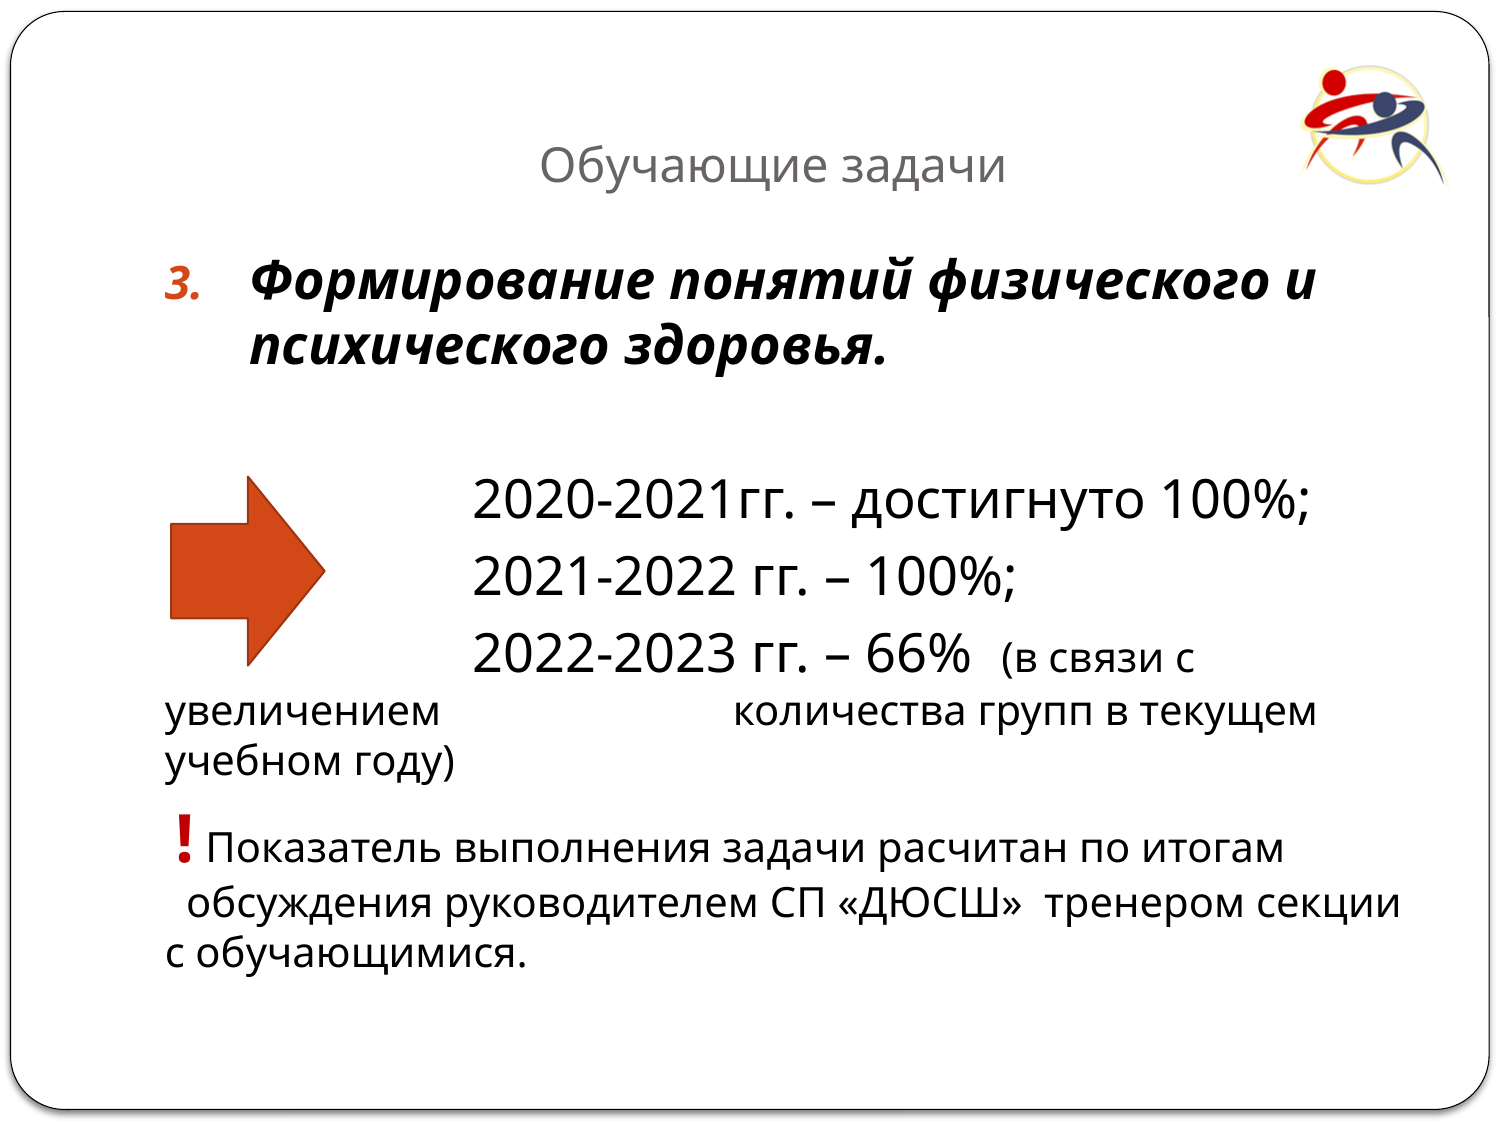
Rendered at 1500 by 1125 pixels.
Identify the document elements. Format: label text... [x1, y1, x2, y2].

list Формирование понятий физического и психического здоровья. 2020-2021гг. – достигнуто 100%; 2021-2022 гг. – 100%; 2022-2023 гг. – 66% (в связи с увеличением количества групп в текущем учебном году) ! Показатель выполнения задачи расчитан по итогам обсуждения руководителем СП «ДЮСШ» тренером секции с обучающимися. [150, 237, 1425, 988]
text_box [170, 475, 326, 667]
picture [1269, 30, 1471, 233]
title Обучающие задачи [135, 125, 1264, 265]
